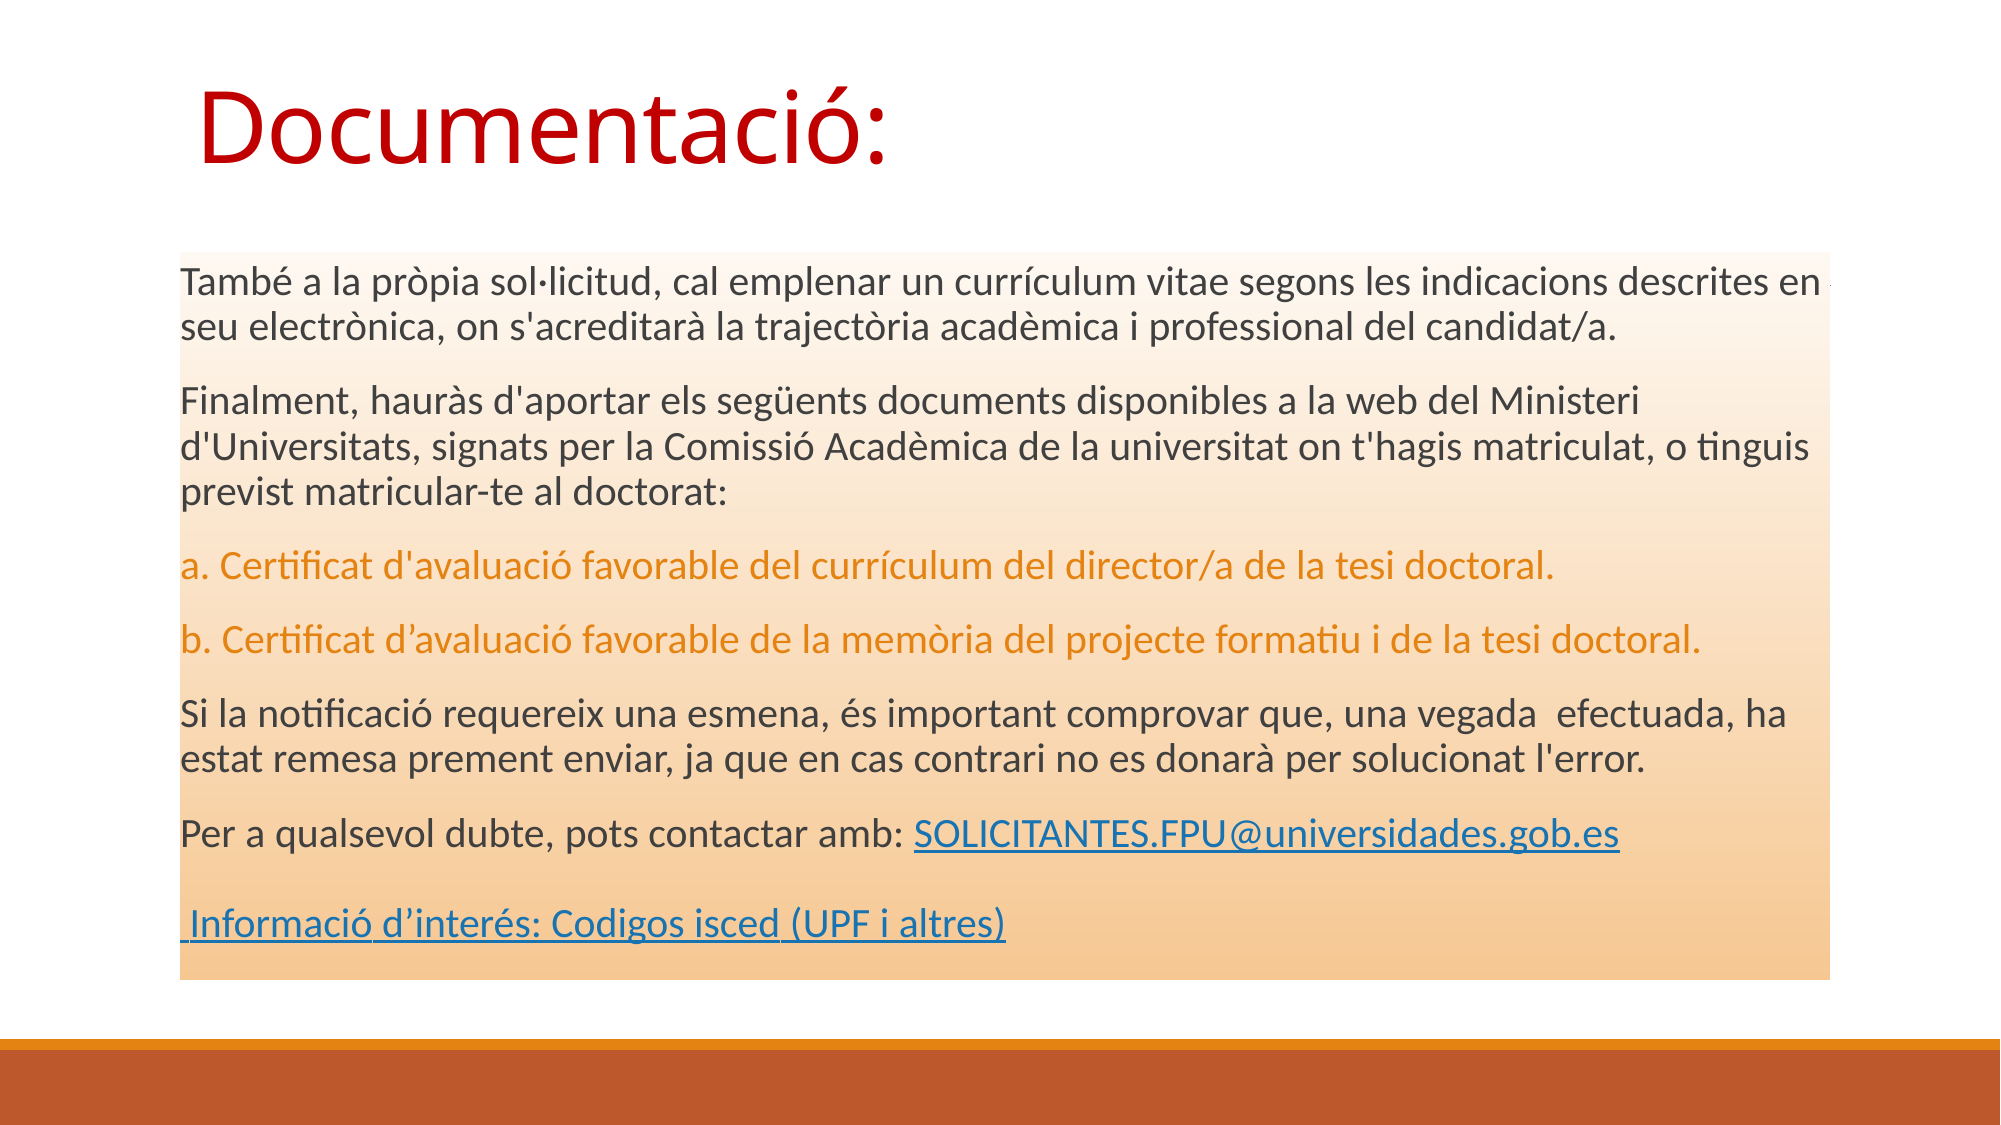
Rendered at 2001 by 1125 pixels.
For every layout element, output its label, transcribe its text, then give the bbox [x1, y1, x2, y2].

title Documentació: [180, 47, 1830, 192]
list També a la pròpia sol·licitud, cal emplenar un currículum vitae segons les indicacions descrites en seu electrònica, on s'acreditarà la trajectòria acadèmica i professional del candidat/a. Finalment, hauràs d'aportar els següents documents disponibles a la web del Ministeri d'Universitats, signats per la Comissió Acadèmica de la universitat on t'hagis matriculat, o tinguis previst matricular-te al doctorat: a. Certificat d'avaluació favorable del currículum del director/a de la tesi doctoral. b. Certificat d’avaluació favorable de la memòria del projecte formatiu i de la tesi doctoral. Si la notificació requereix una esmena, és important comprovar que, una vegada efectuada, ha estat remesa prement enviar, ja que en cas contrari no es donarà per solucionat l'error. Per a qualsevol dubte, pots contactar amb: SOLICITANTES.FPU@universidades.gob.es Informació d’interés: Codigos isced (UPF i altres) [180, 252, 1830, 980]
